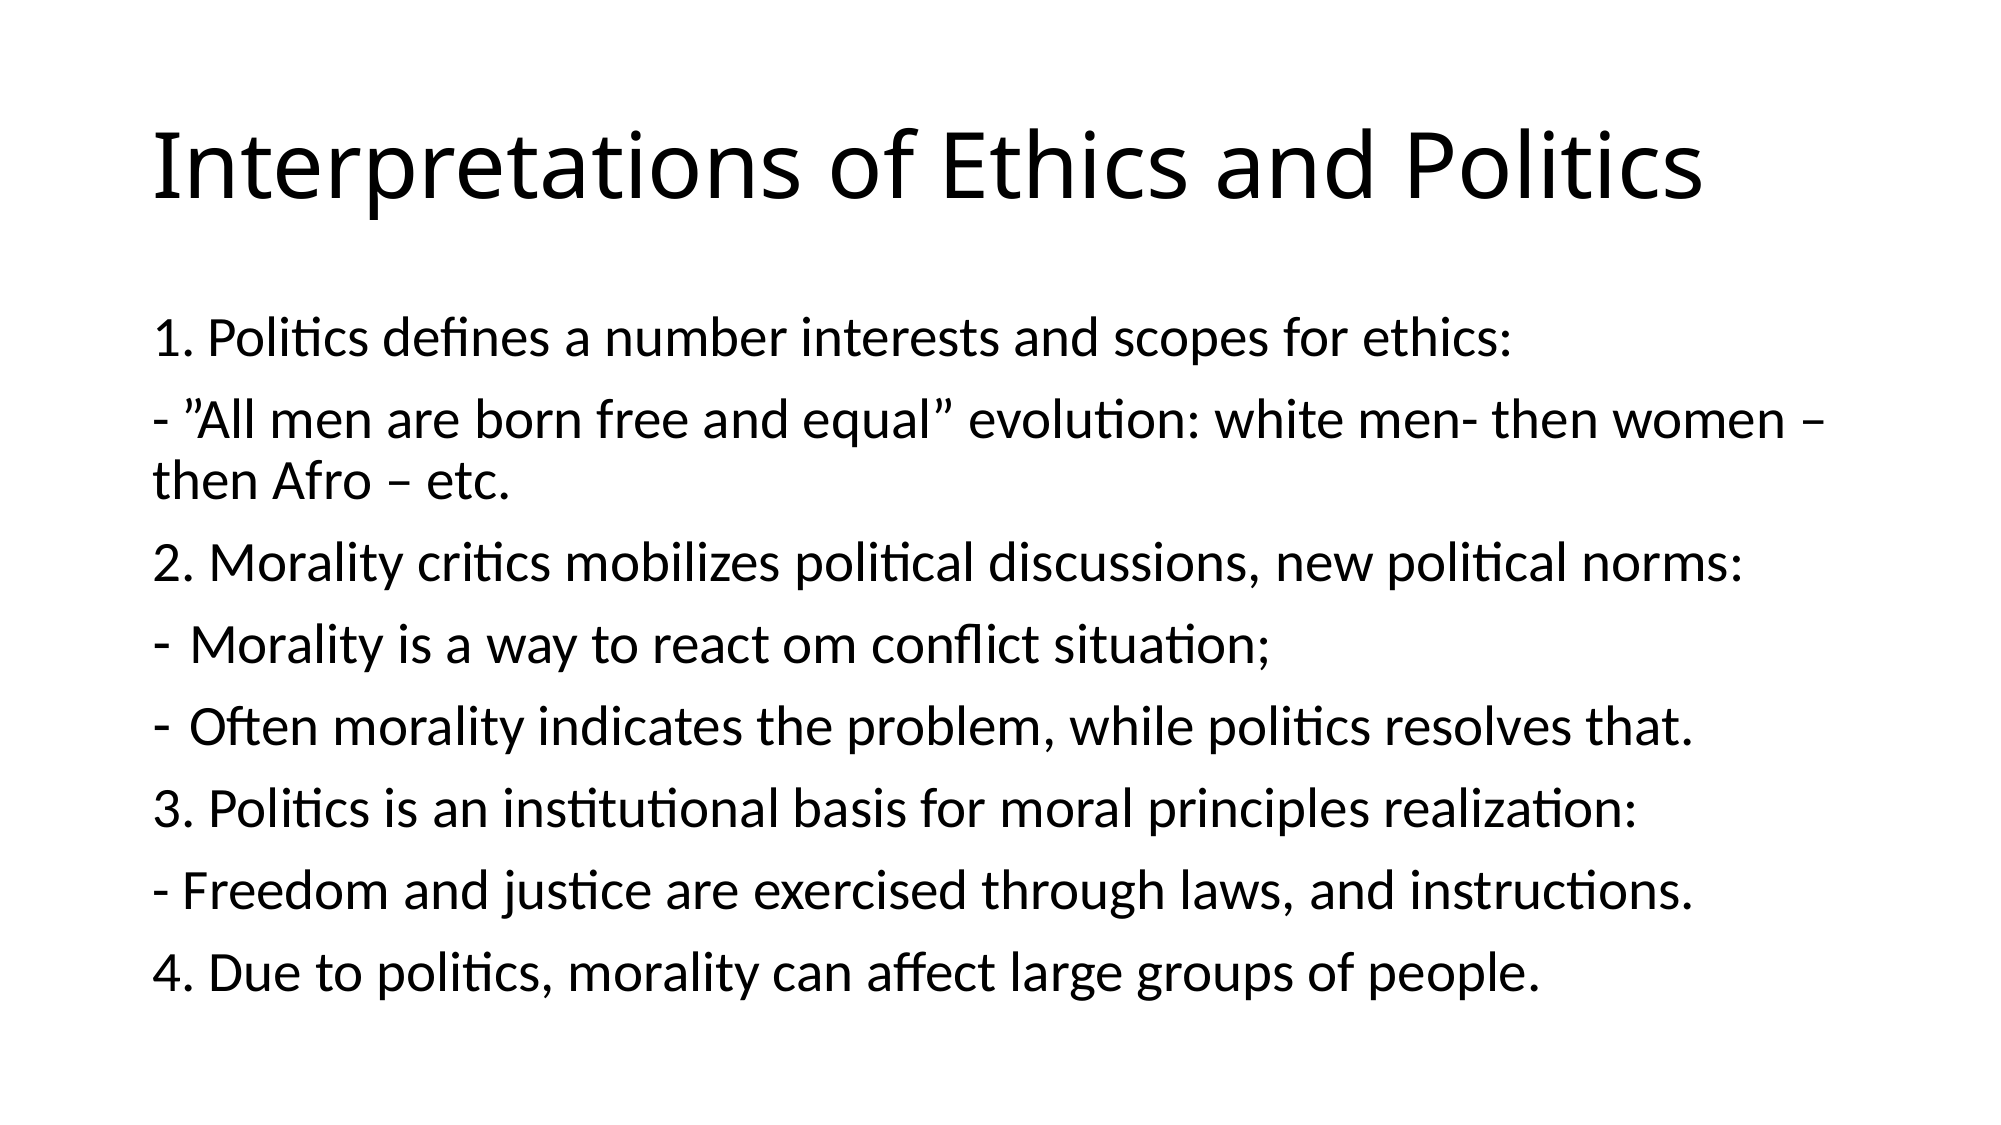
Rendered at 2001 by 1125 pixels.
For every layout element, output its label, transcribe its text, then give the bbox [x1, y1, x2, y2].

list 1. Politics defines a number interests and scopes for ethics: - ”All men are born free and equal” evolution: white men- then women –then Afro – etc. 2. Morality critics mobilizes political discussions, new political norms: Morality is a way to react om conflict situation; Often morality indicates the problem, while politics resolves that. 3. Politics is an institutional basis for moral principles realization: - Freedom and justice are exercised through laws, and instructions. 4. Due to politics, morality can affect large groups of people. [137, 299, 1863, 1014]
title Interpretations of Ethics and Politics [137, 59, 1863, 278]
